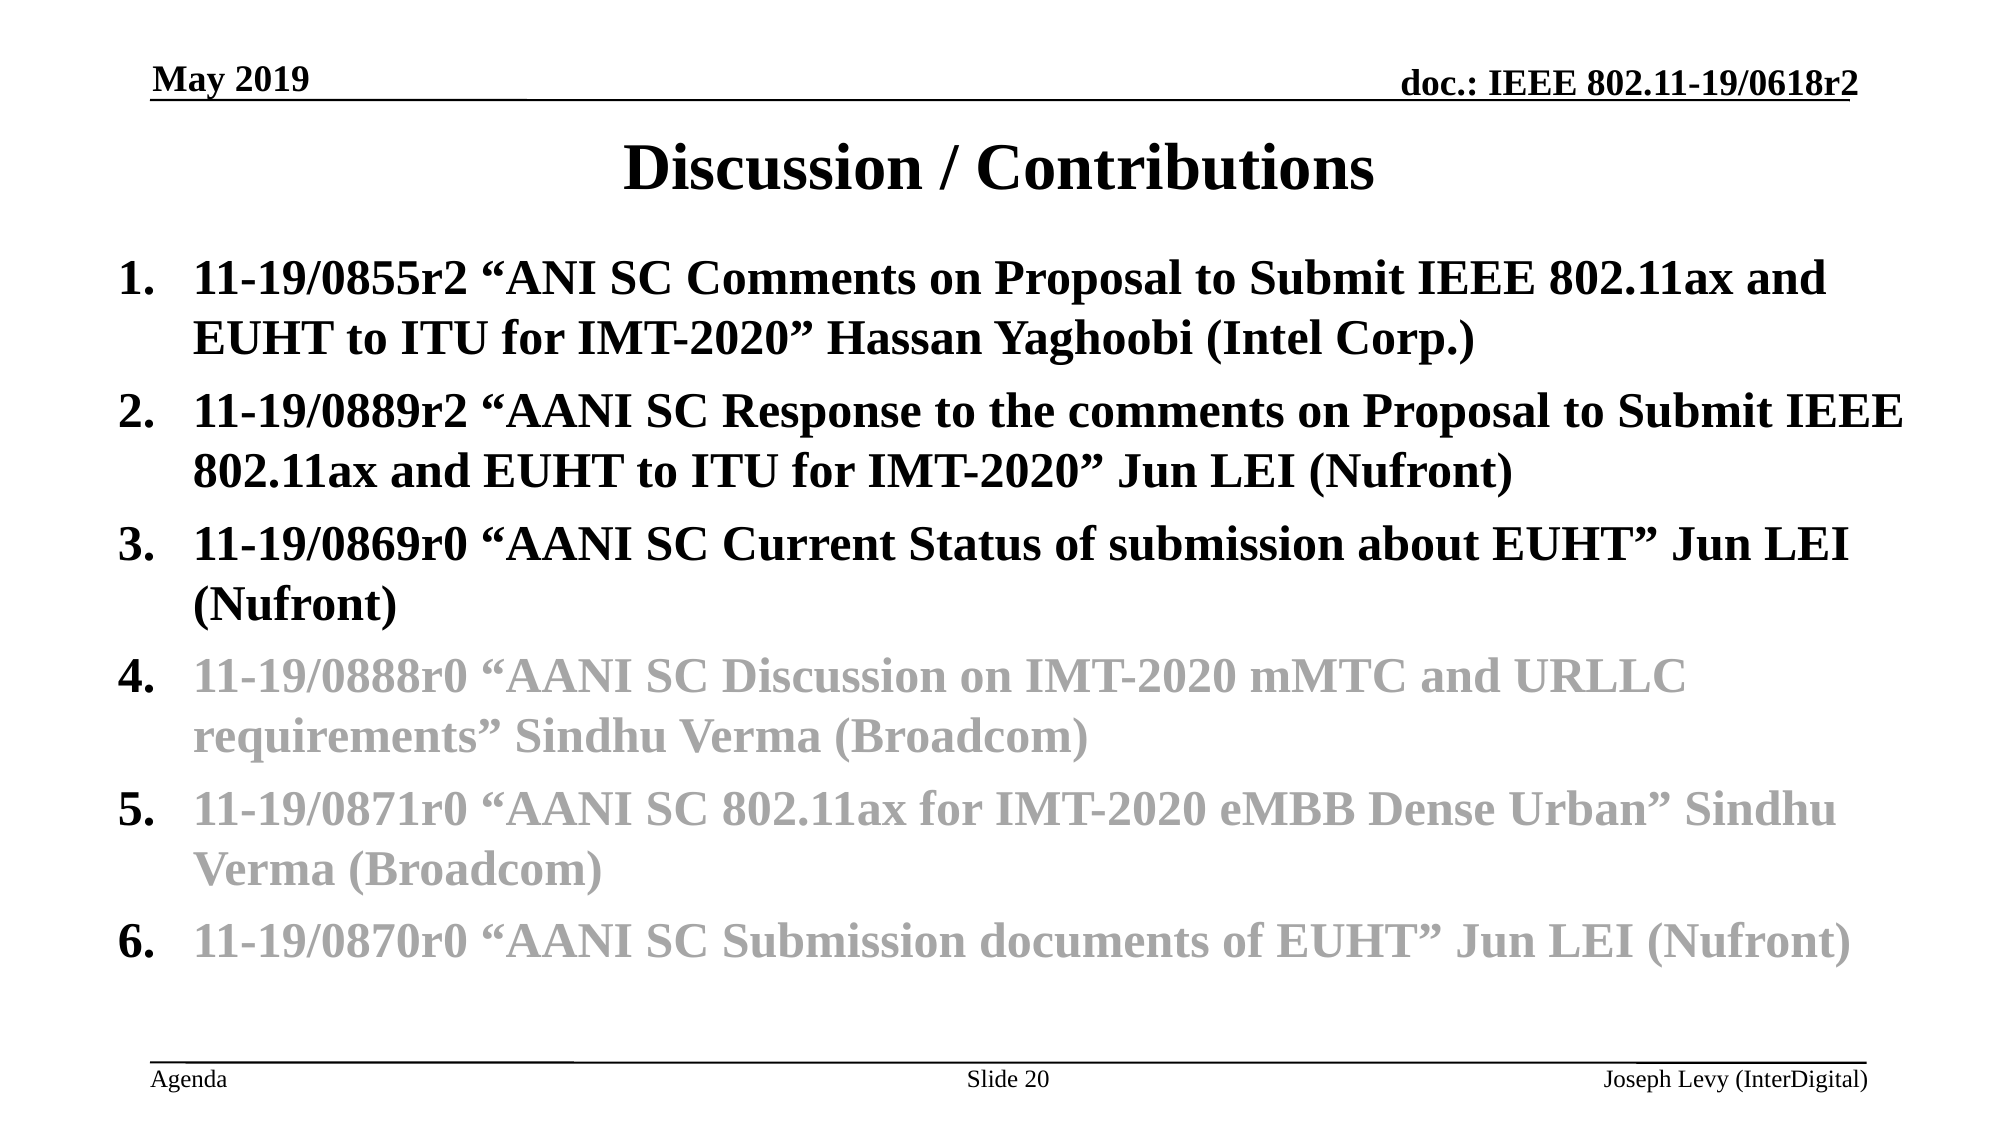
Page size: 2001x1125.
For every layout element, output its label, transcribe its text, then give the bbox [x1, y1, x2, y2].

list 11-19/0855r2 “ANI SC Comments on Proposal to Submit IEEE 802.11ax and EUHT to ITU for IMT-2020” Hassan Yaghoobi (Intel Corp.) 11-19/0889r2 “AANI SC Response to the comments on Proposal to Submit IEEE 802.11ax and EUHT to ITU for IMT-2020” Jun LEI (Nufront) 11-19/0869r0 “AANI SC Current Status of submission about EUHT” Jun LEI (Nufront) 11-19/0888r0 “AANI SC Discussion on IMT-2020 mMTC and URLLC requirements” Sindhu Verma (Broadcom) 11-19/0871r0 “AANI SC 802.11ax for IMT-2020 eMBB Dense Urban” Sindhu Verma (Broadcom) 11-19/0870r0 “AANI SC Submission documents of EUHT” Jun LEI (Nufront) [83, 237, 1933, 1038]
title Discussion / Contributions [149, 112, 1850, 213]
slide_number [152, 54, 563, 100]
footer Joseph Levy (InterDigital) [1171, 1061, 1869, 1093]
slide_number Slide 20 [950, 1061, 1067, 1123]
